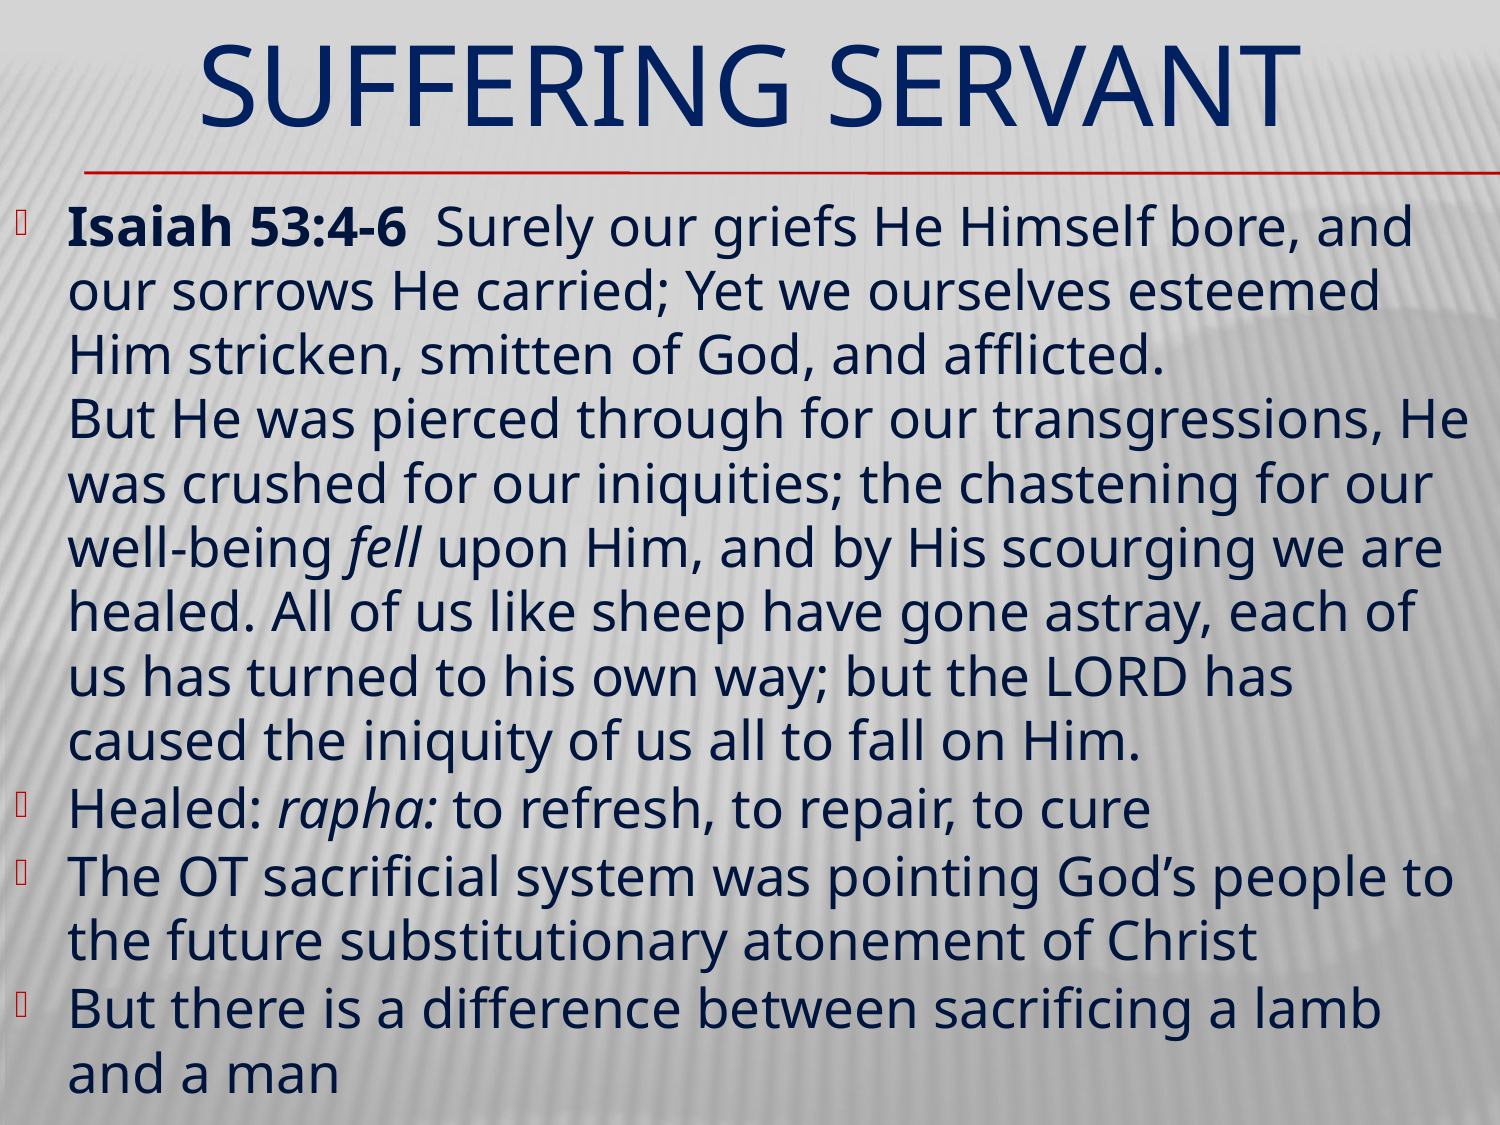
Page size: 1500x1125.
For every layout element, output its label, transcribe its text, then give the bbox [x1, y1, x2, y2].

title SUFFERING SERVANT [0, 0, 1500, 163]
list Isaiah 53:4-6 Surely our griefs He Himself bore, and our sorrows He carried; Yet we ourselves esteemed Him stricken, smitten of God, and afflicted. But He was pierced through for our transgressions, He was crushed for our iniquities; the chastening for our well-being fell upon Him, and by His scourging we are healed. All of us like sheep have gone astray, each of us has turned to his own way; but the LORD has caused the iniquity of us all to fall on Him. Healed: rapha: to refresh, to repair, to cure The OT sacrificial system was pointing God’s people to the future substitutionary atonement of Christ But there is a difference between sacrificing a lamb and a man [0, 187, 1500, 1125]
